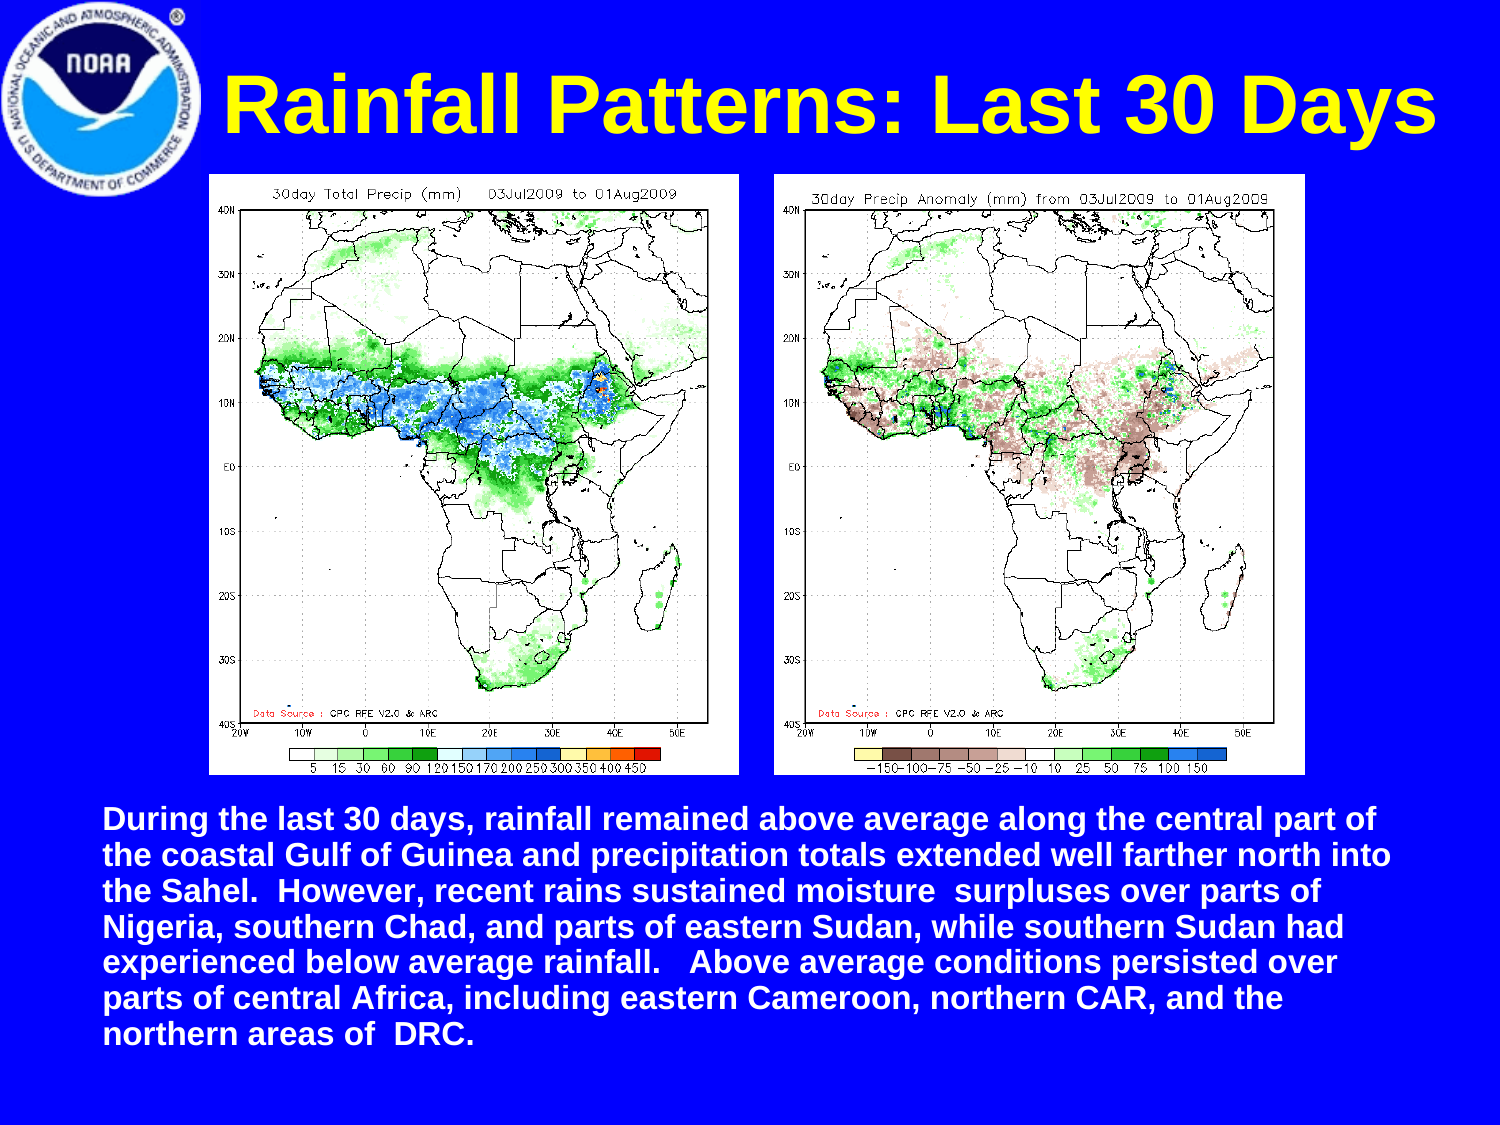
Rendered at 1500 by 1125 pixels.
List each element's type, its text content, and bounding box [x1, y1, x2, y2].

picture [774, 174, 1305, 775]
picture [0, 0, 200, 200]
title Rainfall Patterns: Last 30 Days [200, 24, 1463, 175]
picture [209, 174, 739, 775]
text_box During the last 30 days, rainfall remained above average along the central part of the coastal Gulf of Guinea and precipitation totals extended well farther north into the Sahel. However, recent rains sustained moisture surpluses over parts of Nigeria, southern Chad, and parts of eastern Sudan, while southern Sudan had experienced below average rainfall. Above average conditions persisted over parts of central Africa, including eastern Cameroon, northern CAR, and the northern areas of DRC. [87, 793, 1425, 1061]
